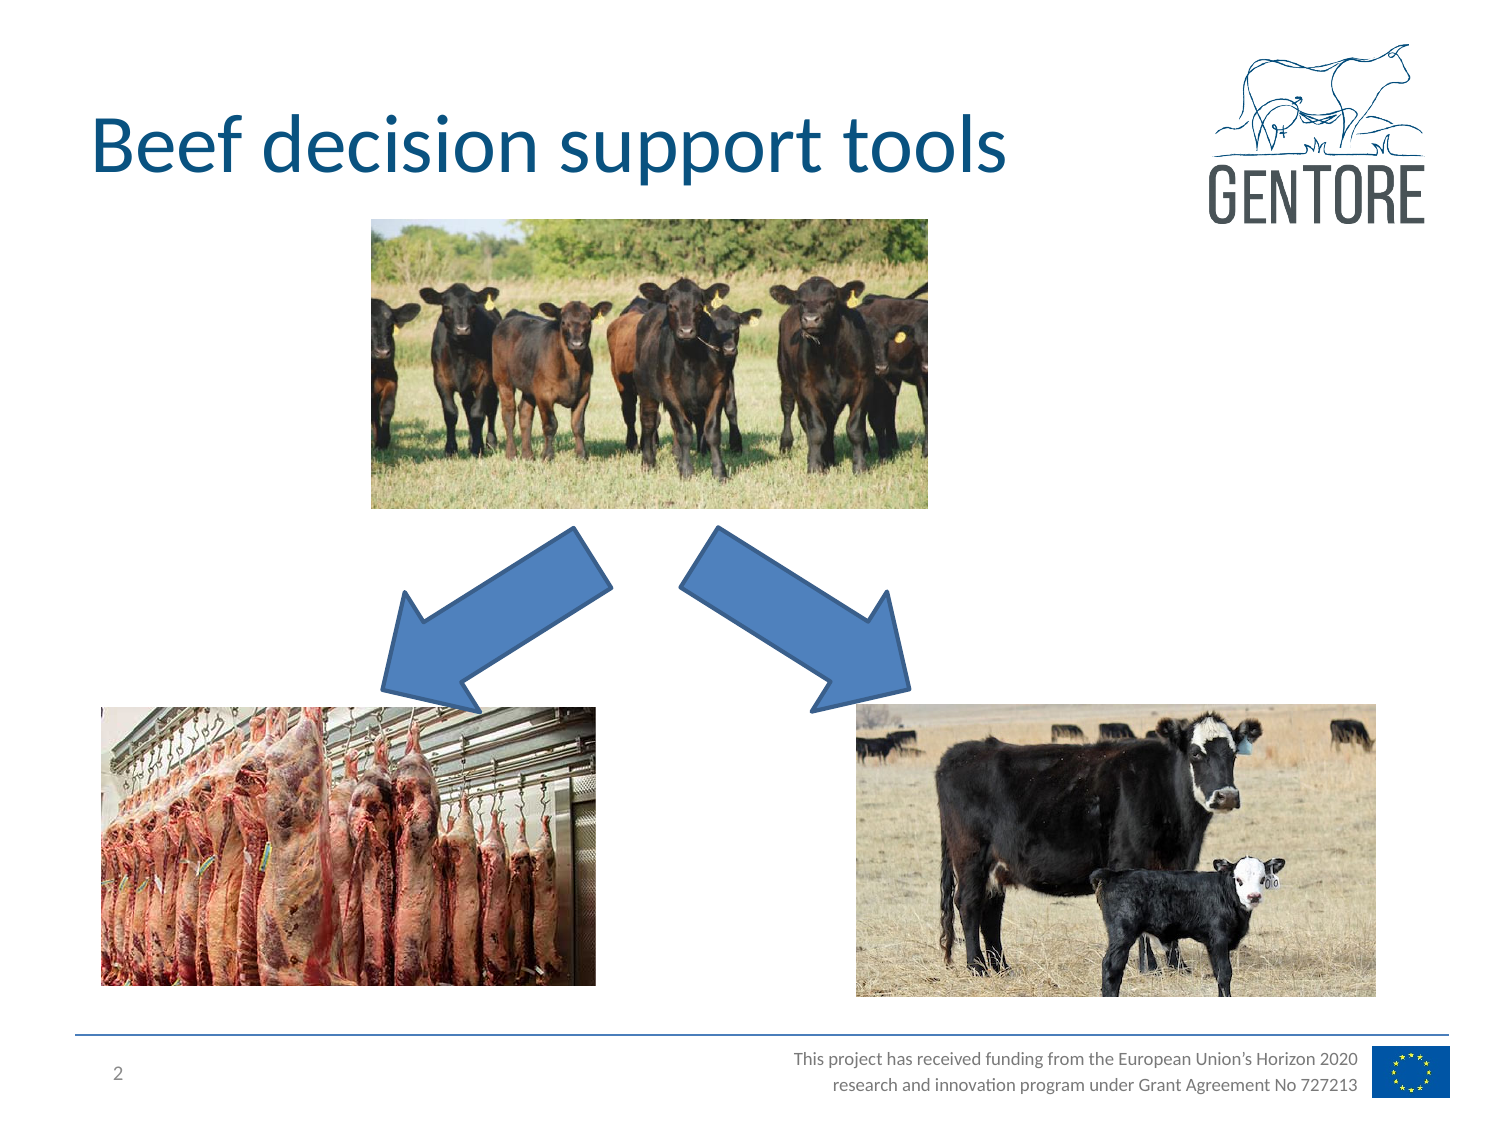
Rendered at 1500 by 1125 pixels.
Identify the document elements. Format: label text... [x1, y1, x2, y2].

text_box [380, 525, 614, 706]
slide_number 2 [76, 1054, 160, 1090]
picture [1372, 1046, 1450, 1098]
text_box [678, 525, 912, 714]
picture [371, 219, 928, 509]
picture [856, 703, 1377, 997]
title Beef decision support tools [75, 45, 1164, 233]
picture [101, 707, 596, 987]
picture [1209, 44, 1425, 224]
